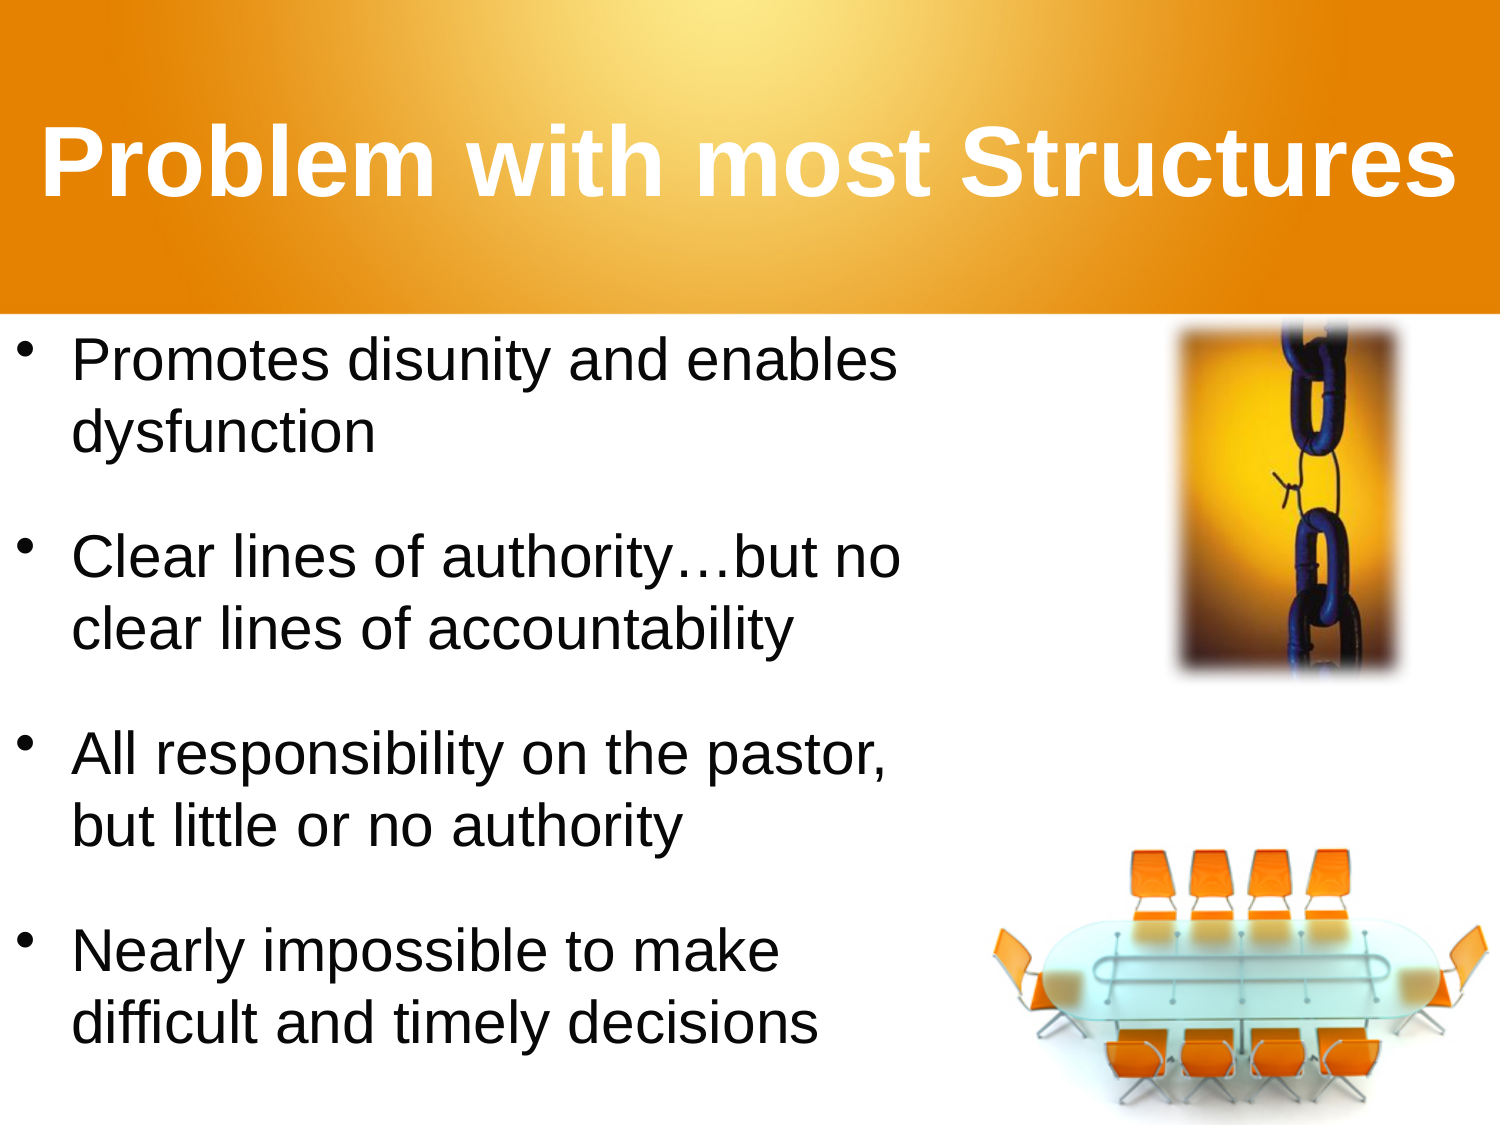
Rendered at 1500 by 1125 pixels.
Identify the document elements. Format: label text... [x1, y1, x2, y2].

list Promotes disunity and enables dysfunction Clear lines of authority…but no clear lines of accountability All responsibility on the pastor, but little or no authority Nearly impossible to make difficult and timely decisions [0, 312, 1001, 1125]
picture [1001, 312, 1500, 1125]
title Problem with most Structures [0, 0, 1500, 313]
